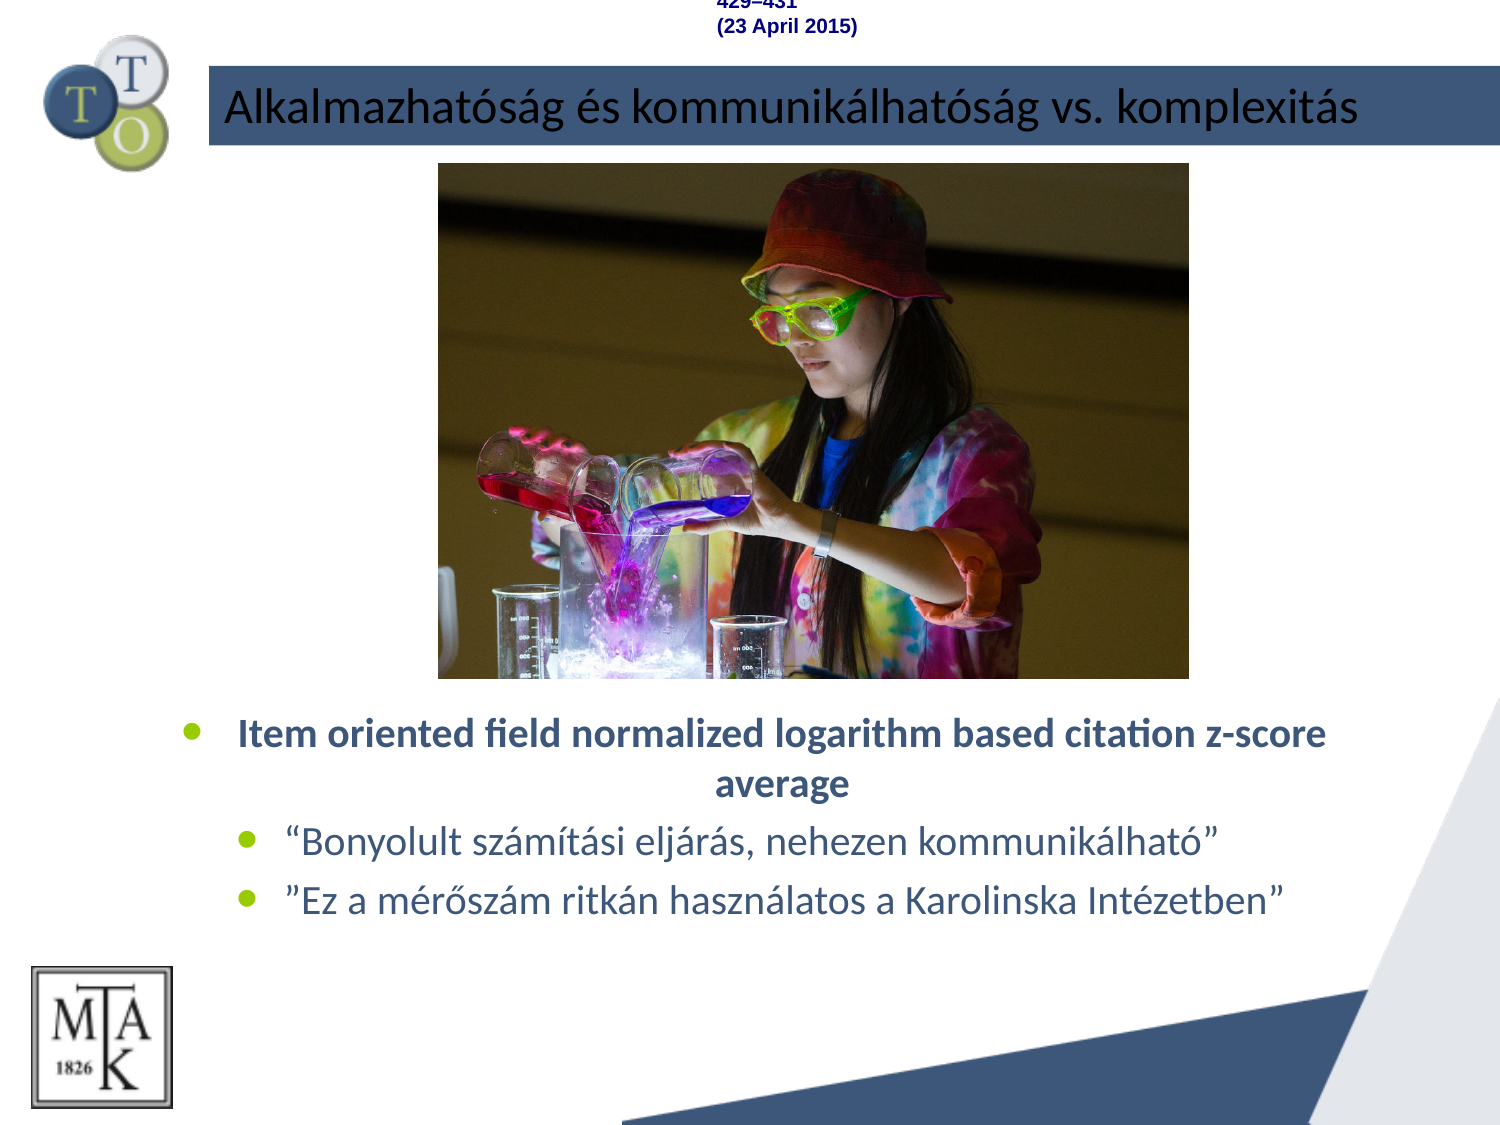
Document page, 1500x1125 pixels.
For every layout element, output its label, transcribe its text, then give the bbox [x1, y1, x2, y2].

text_box Item oriented field normalized logarithm based citation z-score average “Bonyolult számítási eljárás, nehezen kommunikálható” ”Ez a mérőszám ritkán használatos a Karolinska Intézetben” [146, 698, 1362, 1083]
picture [0, 0, 201, 209]
text_box Nature 520, 429–431 (23 April 2015) [627, 0, 873, 70]
picture [31, 966, 173, 1109]
title Alkalmazhatóság és kommunikálhatóság vs. komplexitás [209, 65, 1500, 146]
picture [438, 163, 1500, 1125]
